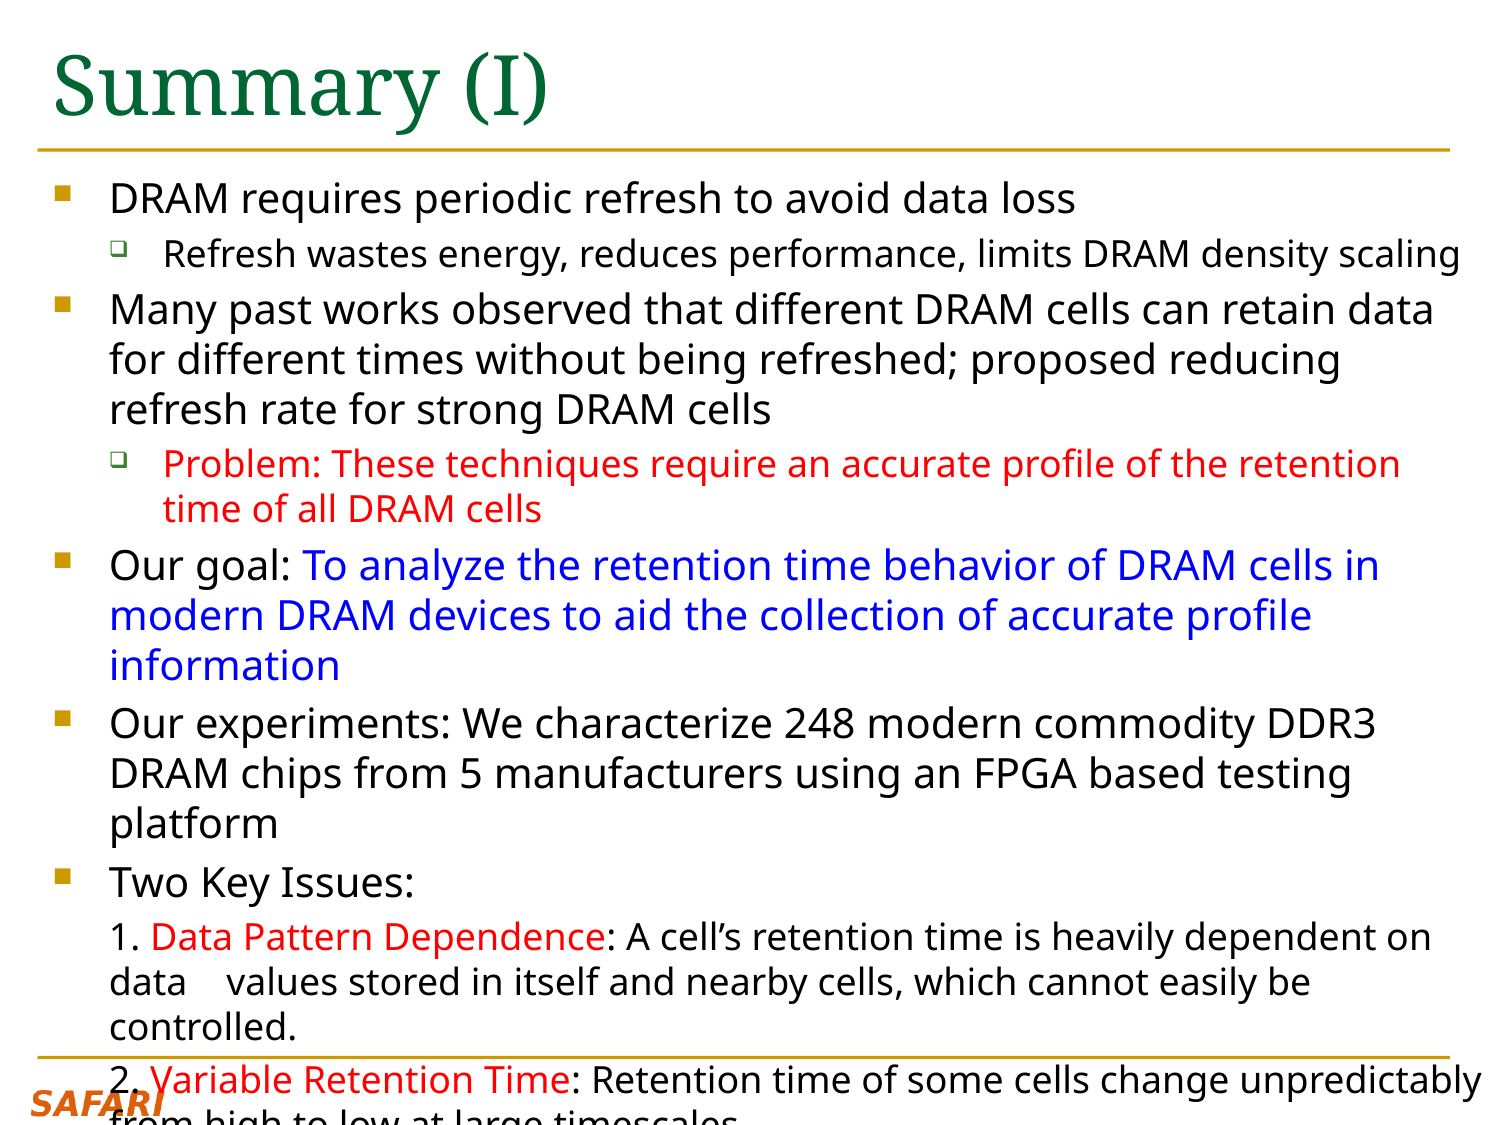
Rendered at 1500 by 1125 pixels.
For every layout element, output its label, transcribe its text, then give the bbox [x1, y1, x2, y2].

title Summary (I) [37, 24, 1450, 164]
list DRAM requires periodic refresh to avoid data loss Refresh wastes energy, reduces performance, limits DRAM density scaling Many past works observed that different DRAM cells can retain data for different times without being refreshed; proposed reducing refresh rate for strong DRAM cells Problem: These techniques require an accurate profile of the retention time of all DRAM cells Our goal: To analyze the retention time behavior of DRAM cells in modern DRAM devices to aid the collection of accurate profile information Our experiments: We characterize 248 modern commodity DDR3 DRAM chips from 5 manufacturers using an FPGA based testing platform Two Key Issues: 1. Data Pattern Dependence: A cell’s retention time is heavily dependent on data values stored in itself and nearby cells, which cannot easily be controlled. 2. Variable Retention Time: Retention time of some cells change unpredictably from high to low at large timescales. [37, 164, 1500, 1025]
picture [29, 1083, 169, 1124]
